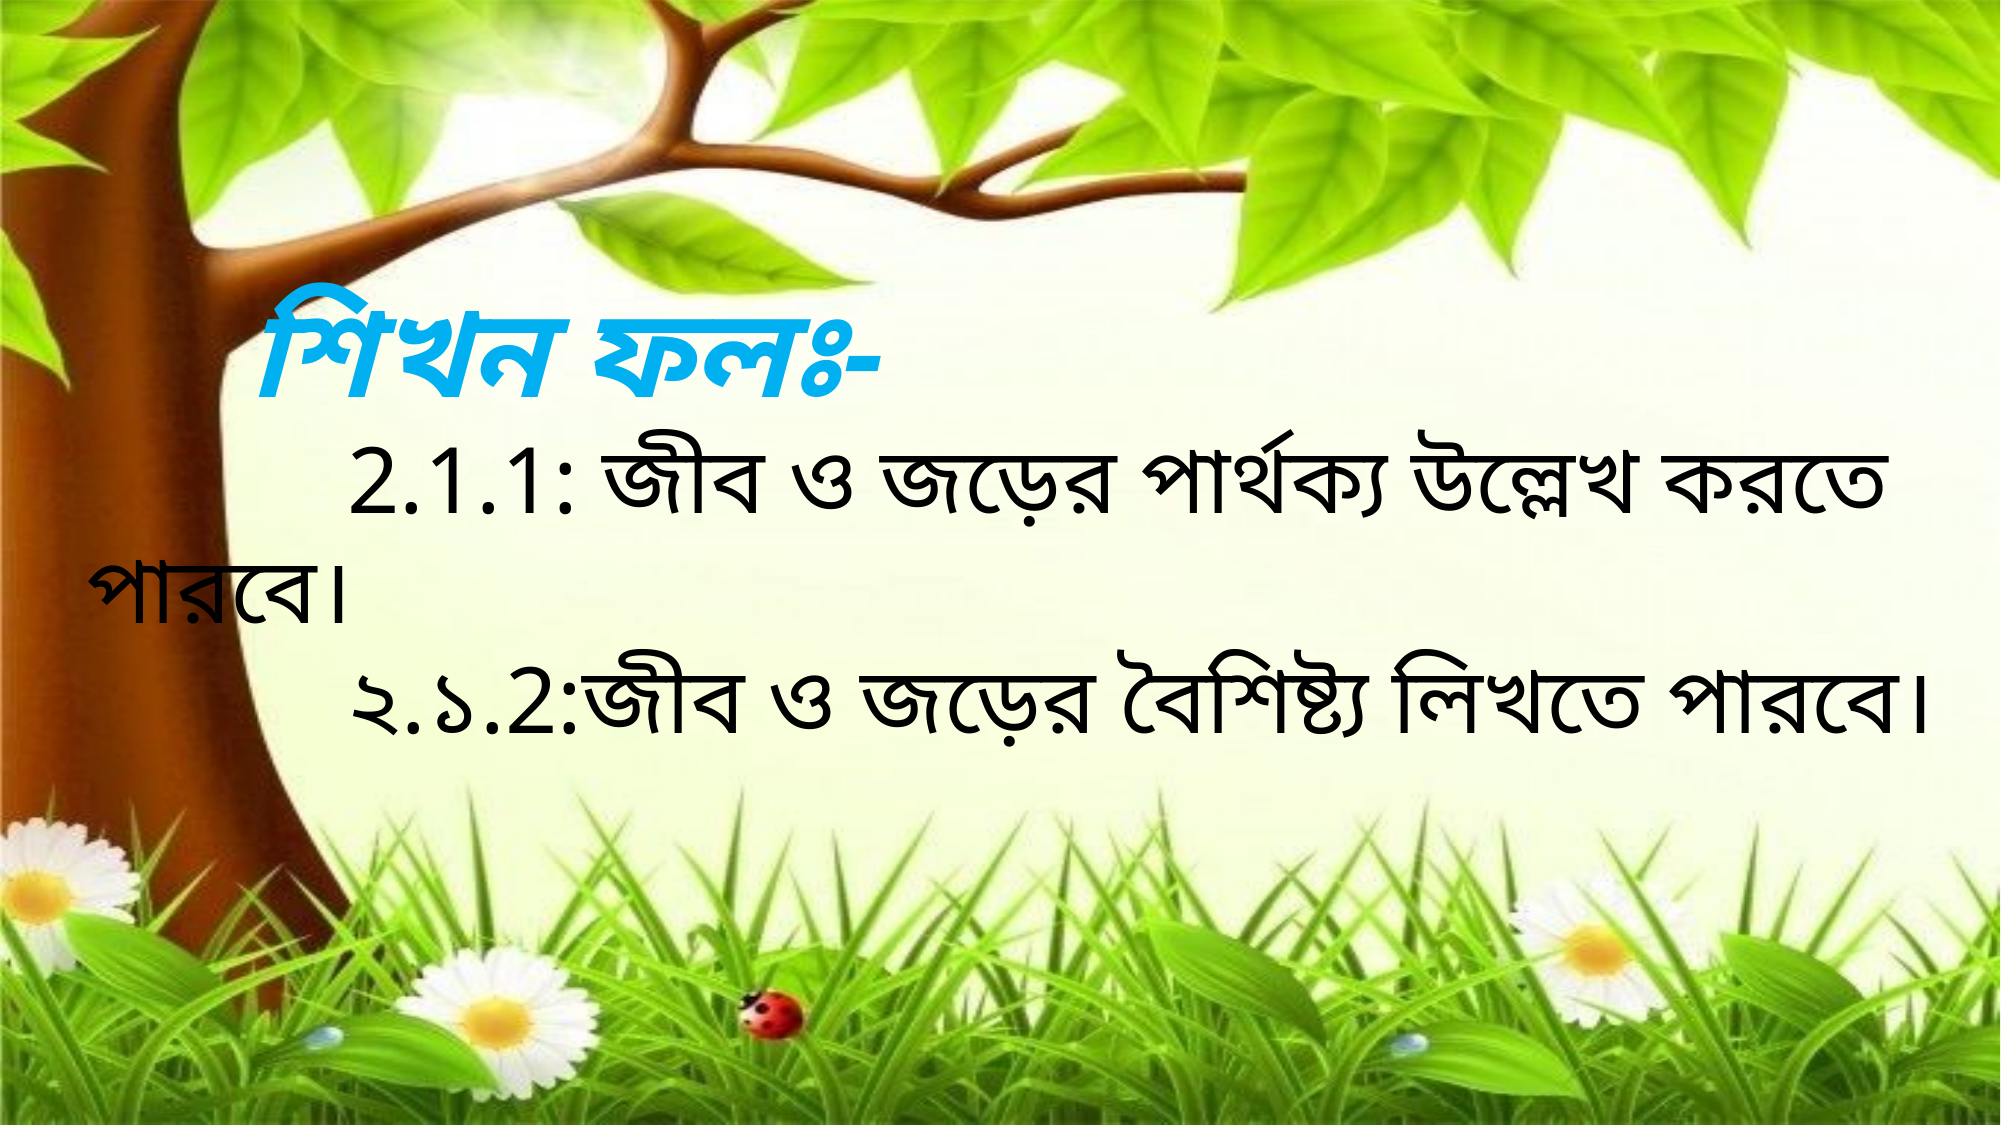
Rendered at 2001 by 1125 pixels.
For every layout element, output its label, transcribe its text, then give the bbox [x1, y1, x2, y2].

picture [0, 0, 2001, 1125]
text_box শিখন ফলঃ- 2.1.1: জীব ও জড়ের পার্থক্য উল্লেখ করতে পারবে। ২.১.2:জীব ও জড়ের বৈশিষ্ট্য লিখতে পারবে। [71, 264, 1960, 805]
